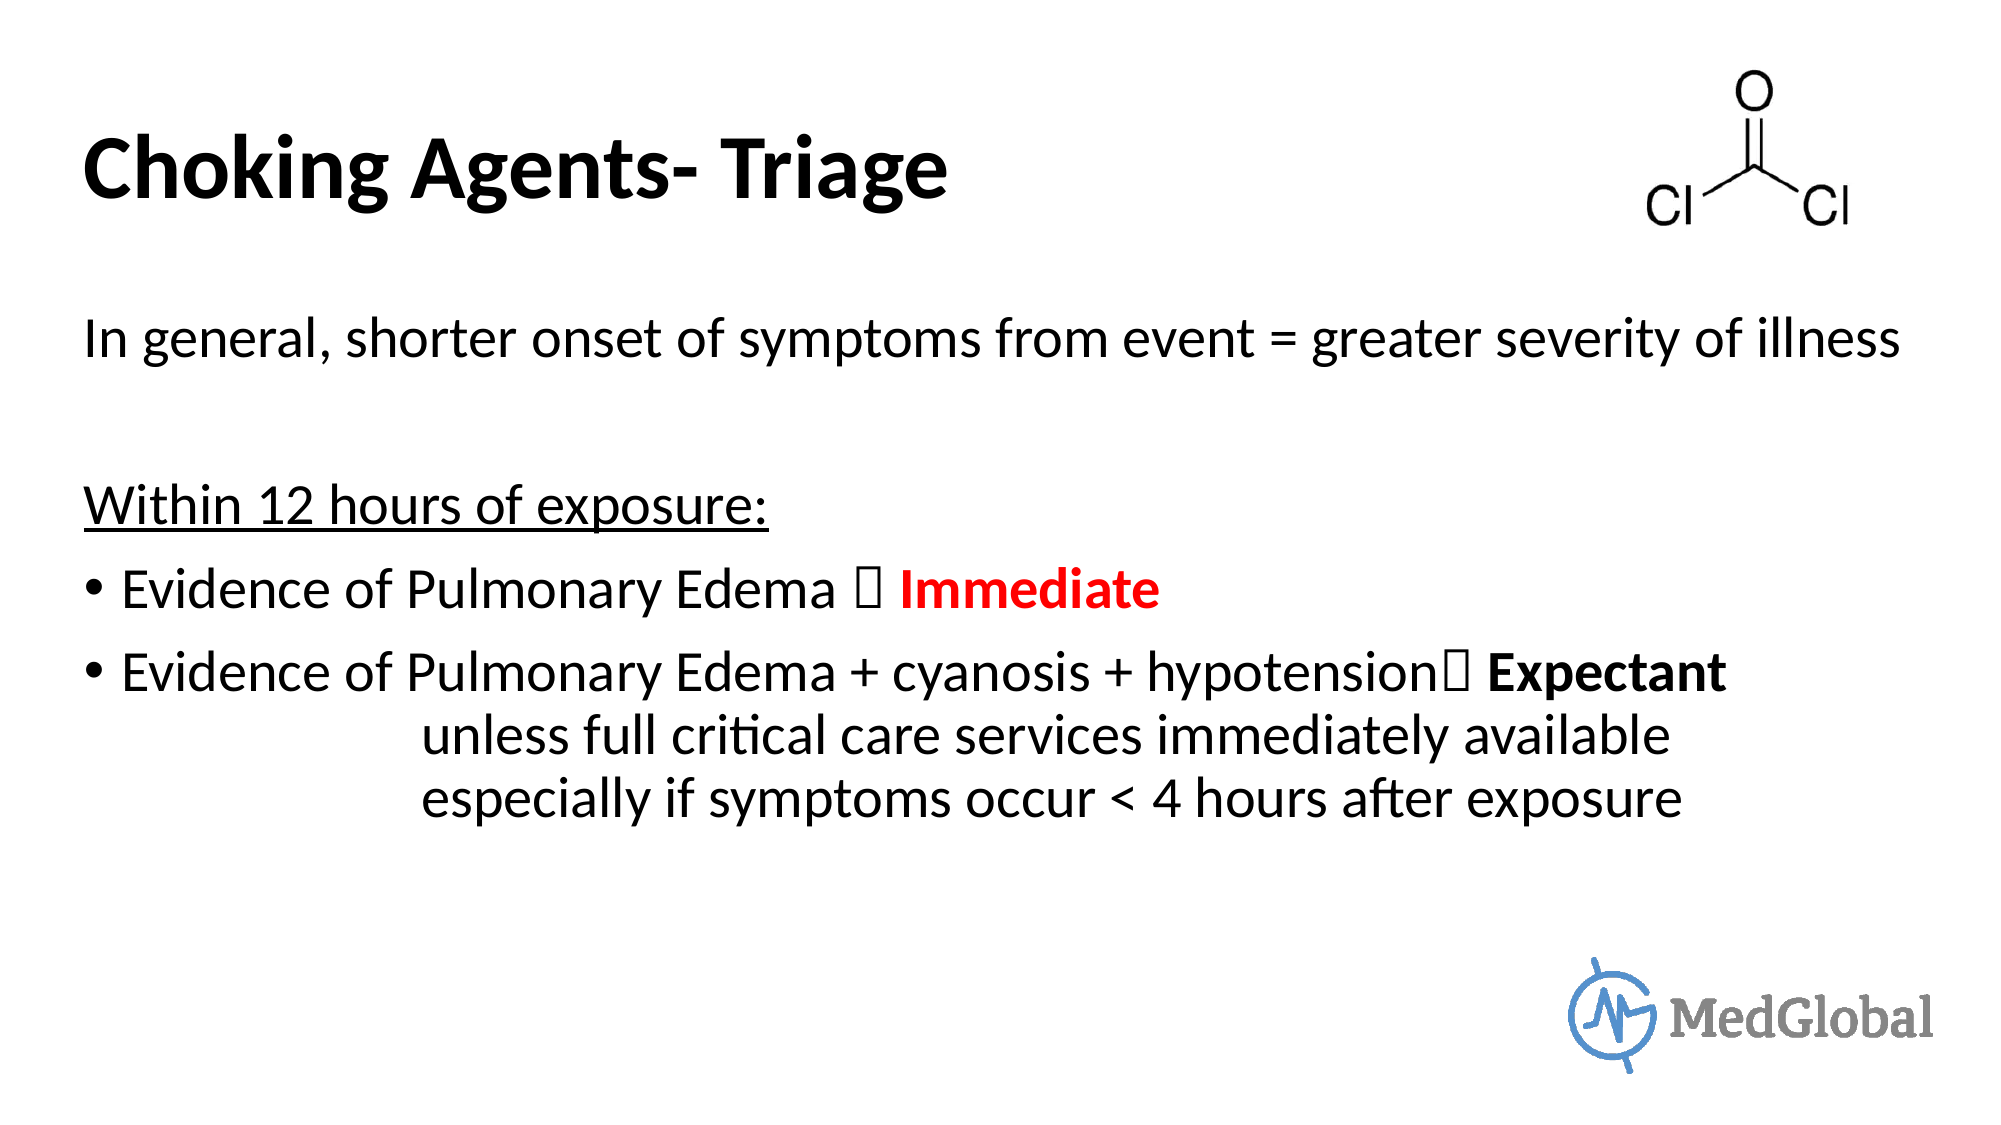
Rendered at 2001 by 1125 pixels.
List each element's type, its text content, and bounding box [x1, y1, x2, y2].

picture [1629, 59, 1863, 240]
picture [1568, 957, 1933, 1074]
list In general, shorter onset of symptoms from event = greater severity of illness Within 12 hours of exposure: Evidence of Pulmonary Edema  Immediate Evidence of Pulmonary Edema + cyanosis + hypotension Expectant unless full critical care services immediately available especially if symptoms occur < 4 hours after exposure [68, 299, 2000, 1014]
title Choking Agents- Triage [68, 59, 1863, 278]
